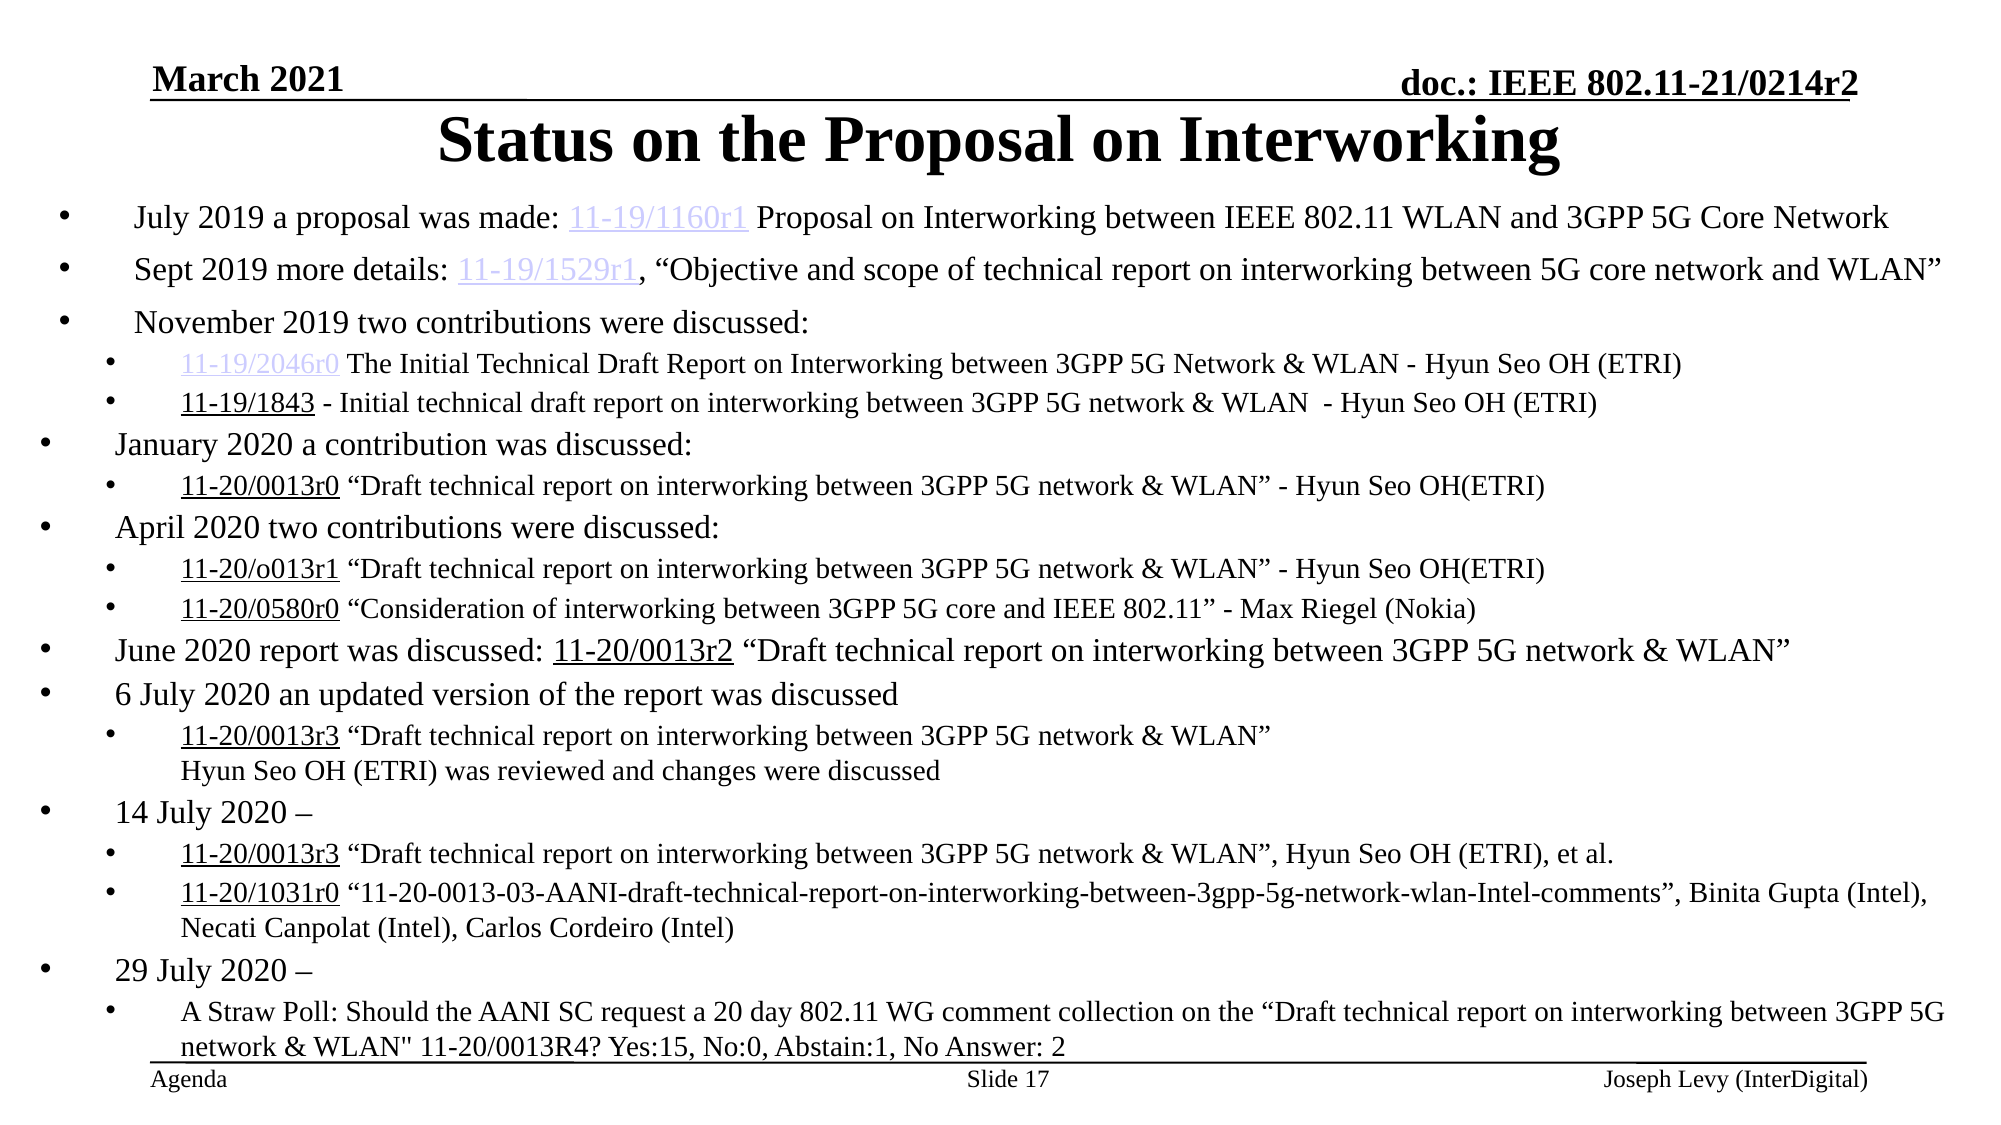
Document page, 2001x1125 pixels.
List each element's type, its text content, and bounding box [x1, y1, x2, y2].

slide_number Slide 17 [950, 1061, 1067, 1123]
list July 2019 a proposal was made: 11-19/1160r1 Proposal on Interworking between IEEE 802.11 WLAN and 3GPP 5G Core Network Sept 2019 more details: 11-19/1529r1, “Objective and scope of technical report on interworking between 5G core network and WLAN” November 2019 two contributions were discussed: 11-19/2046r0 The Initial Technical Draft Report on Interworking between 3GPP 5G Network & WLAN - Hyun Seo OH (ETRI) 11-19/1843 - Initial technical draft report on interworking between 3GPP 5G network & WLAN - Hyun Seo OH (ETRI) January 2020 a contribution was discussed: 11-20/0013r0 “Draft technical report on interworking between 3GPP 5G network & WLAN” - Hyun Seo OH(ETRI) April 2020 two contributions were discussed: 11-20/o013r1 “Draft technical report on interworking between 3GPP 5G network & WLAN” - Hyun Seo OH(ETRI) 11-20/0580r0 “Consideration of interworking between 3GPP 5G core and IEEE 802.11” - Max Riegel (Nokia) June 2020 report was discussed: 11-20/0013r2 “Draft technical report on interworking between 3GPP 5G network & WLAN” 6 July 2020 an updated version of the report was discussed 11-20/0013r3 “Draft technical report on interworking between 3GPP 5G network & WLAN” Hyun Seo OH (ETRI) was reviewed and changes were discussed 14 July 2020 – 11-20/0013r3 “Draft technical report on interworking between 3GPP 5G network & WLAN”, Hyun Seo OH (ETRI), et al. 11-20/1031r0 “11-20-0013-03-AANI-draft-technical-report-on-interworking-between-3gpp-5g-network-wlan-Intel-comments”, Binita Gupta (Intel), Necati Canpolat (Intel), Carlos Cordeiro (Intel) 29 July 2020 – A Straw Poll: Should the AANI SC request a 20 day 802.11 WG comment collection on the “Draft technical report on interworking between 3GPP 5G network & WLAN" 11-20/0013R4? Yes:15, No:0, Abstain:1, No Answer: 2 [24, 187, 1971, 1056]
title Status on the Proposal on Interworking [149, 112, 1850, 158]
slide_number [152, 54, 563, 100]
footer Joseph Levy (InterDigital) [1171, 1061, 1869, 1093]
